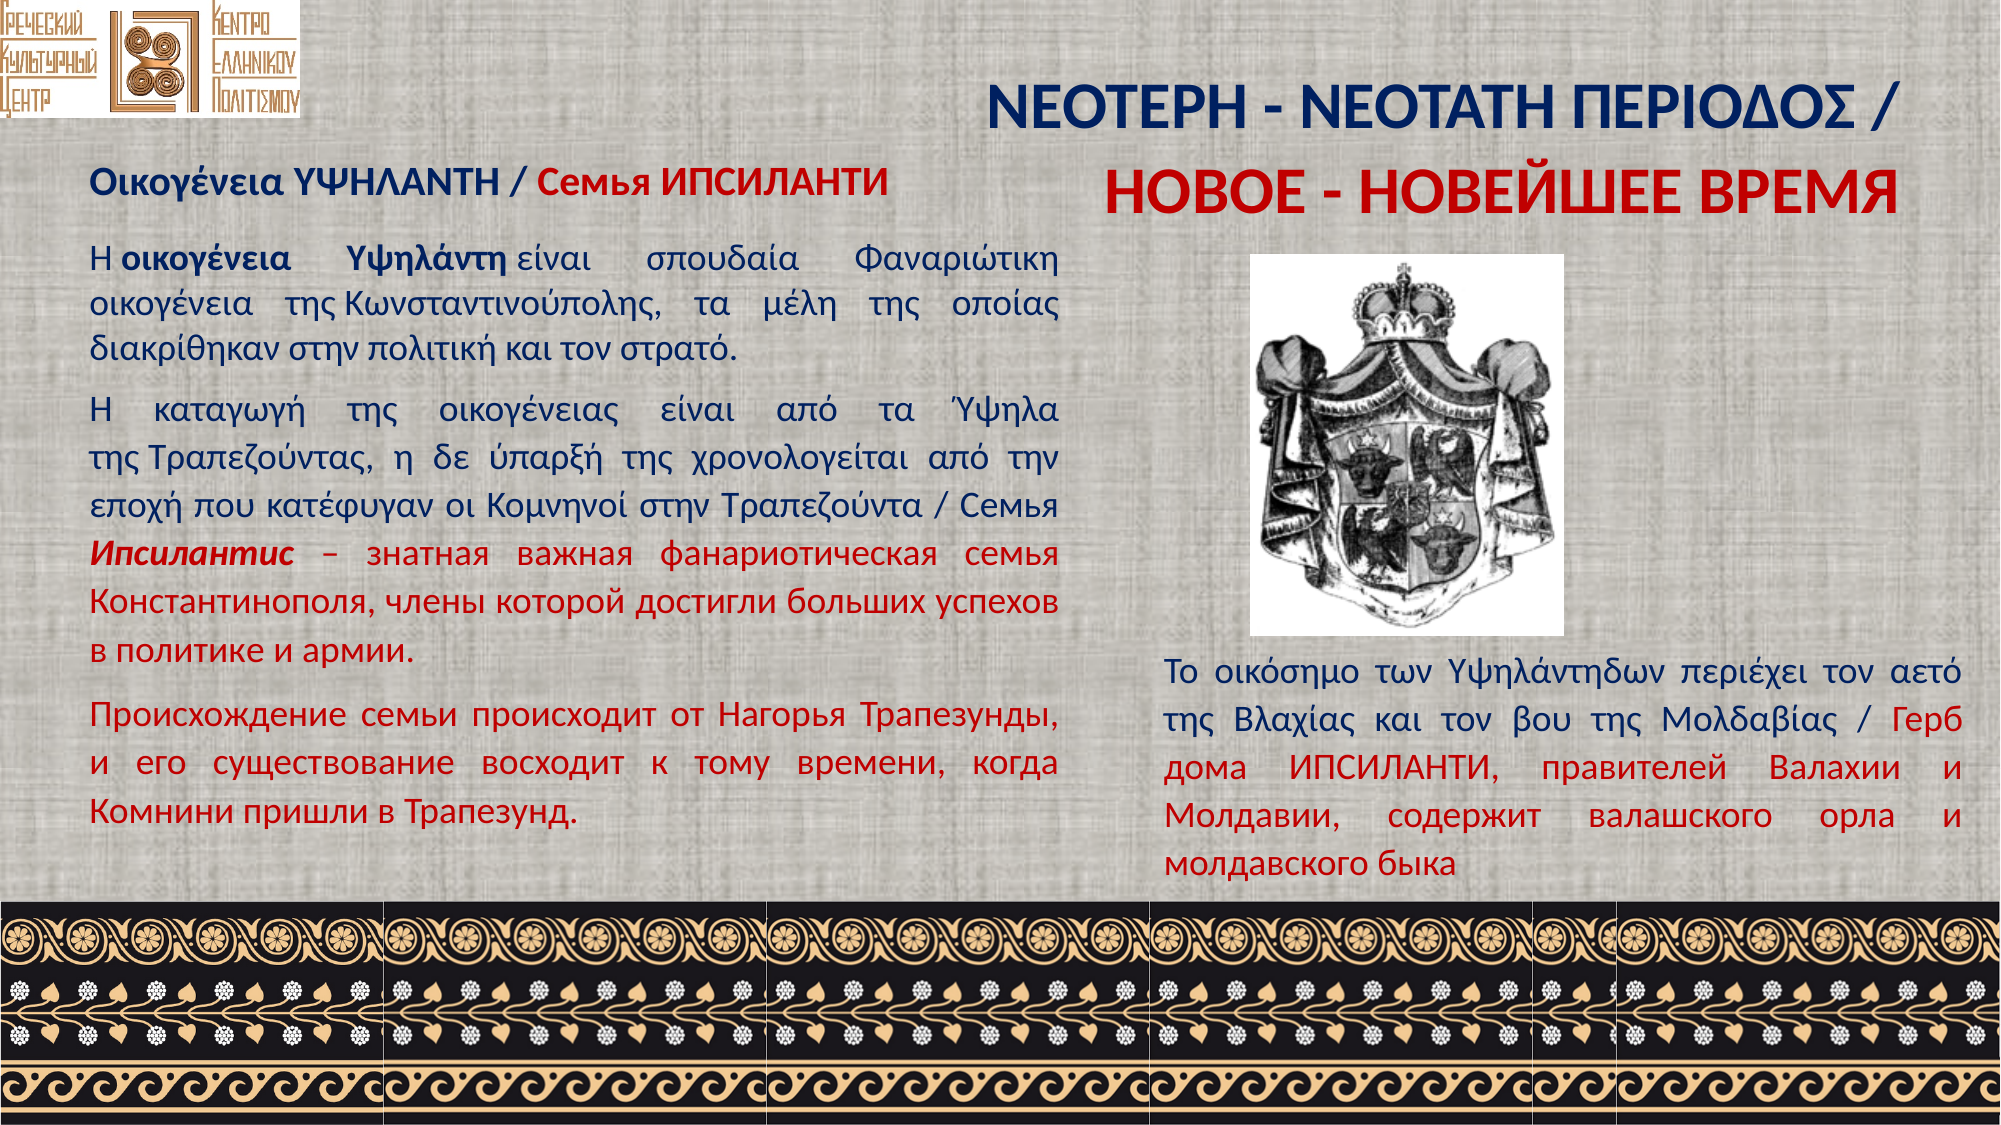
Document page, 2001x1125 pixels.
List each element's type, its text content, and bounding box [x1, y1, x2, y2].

text_box Το οικόσημο των Υψηλάντηδων περιέχει τον αετό της Βλαχίας και τον βου της Μολδαβίας / Герб дома ИПСИЛАНТИ, правителей Валахии и Молдавии, содержит валашского орла и молдавского быка [1149, 635, 1978, 891]
text_box ΝΕΟΤΕΡΗ - ΝΕΟΤΑΤΗ ΠΕΡΙΟΔΟΣ / НОВОЕ - НОВЕЙШЕЕ ВРЕМЯ [915, 48, 1916, 235]
text_box Οικογένεια ΥΨΗΛΑΝΤΗ / Семья ИПСИЛАНТИ Η οικογένεια Υψηλάντη είναι σπουδαία Φαναριώτικη οικογένεια της Κωνσταντινούπολης, τα μέλη της οποίας διακρίθηκαν στην πολιτική και τον στρατό. Η καταγωγή της οικογένειας είναι από τα Ύψηλα της Τραπεζούντας, η δε ύπαρξή της χρονολογείται από την εποχή που κατέφυγαν οι Κομνηνοί στην Τραπεζούντα / Семья Ипсилантис – знатная важная фанариотическая семья Константинополя, члены которой достигли больших успехов в политике и армии. Происхождение семьи происходит от Нагорья Трапезунды, и его существование восходит к тому времени, когда Комнини пришли в Трапезунд. [74, 143, 1075, 838]
picture [0, 0, 2001, 1125]
